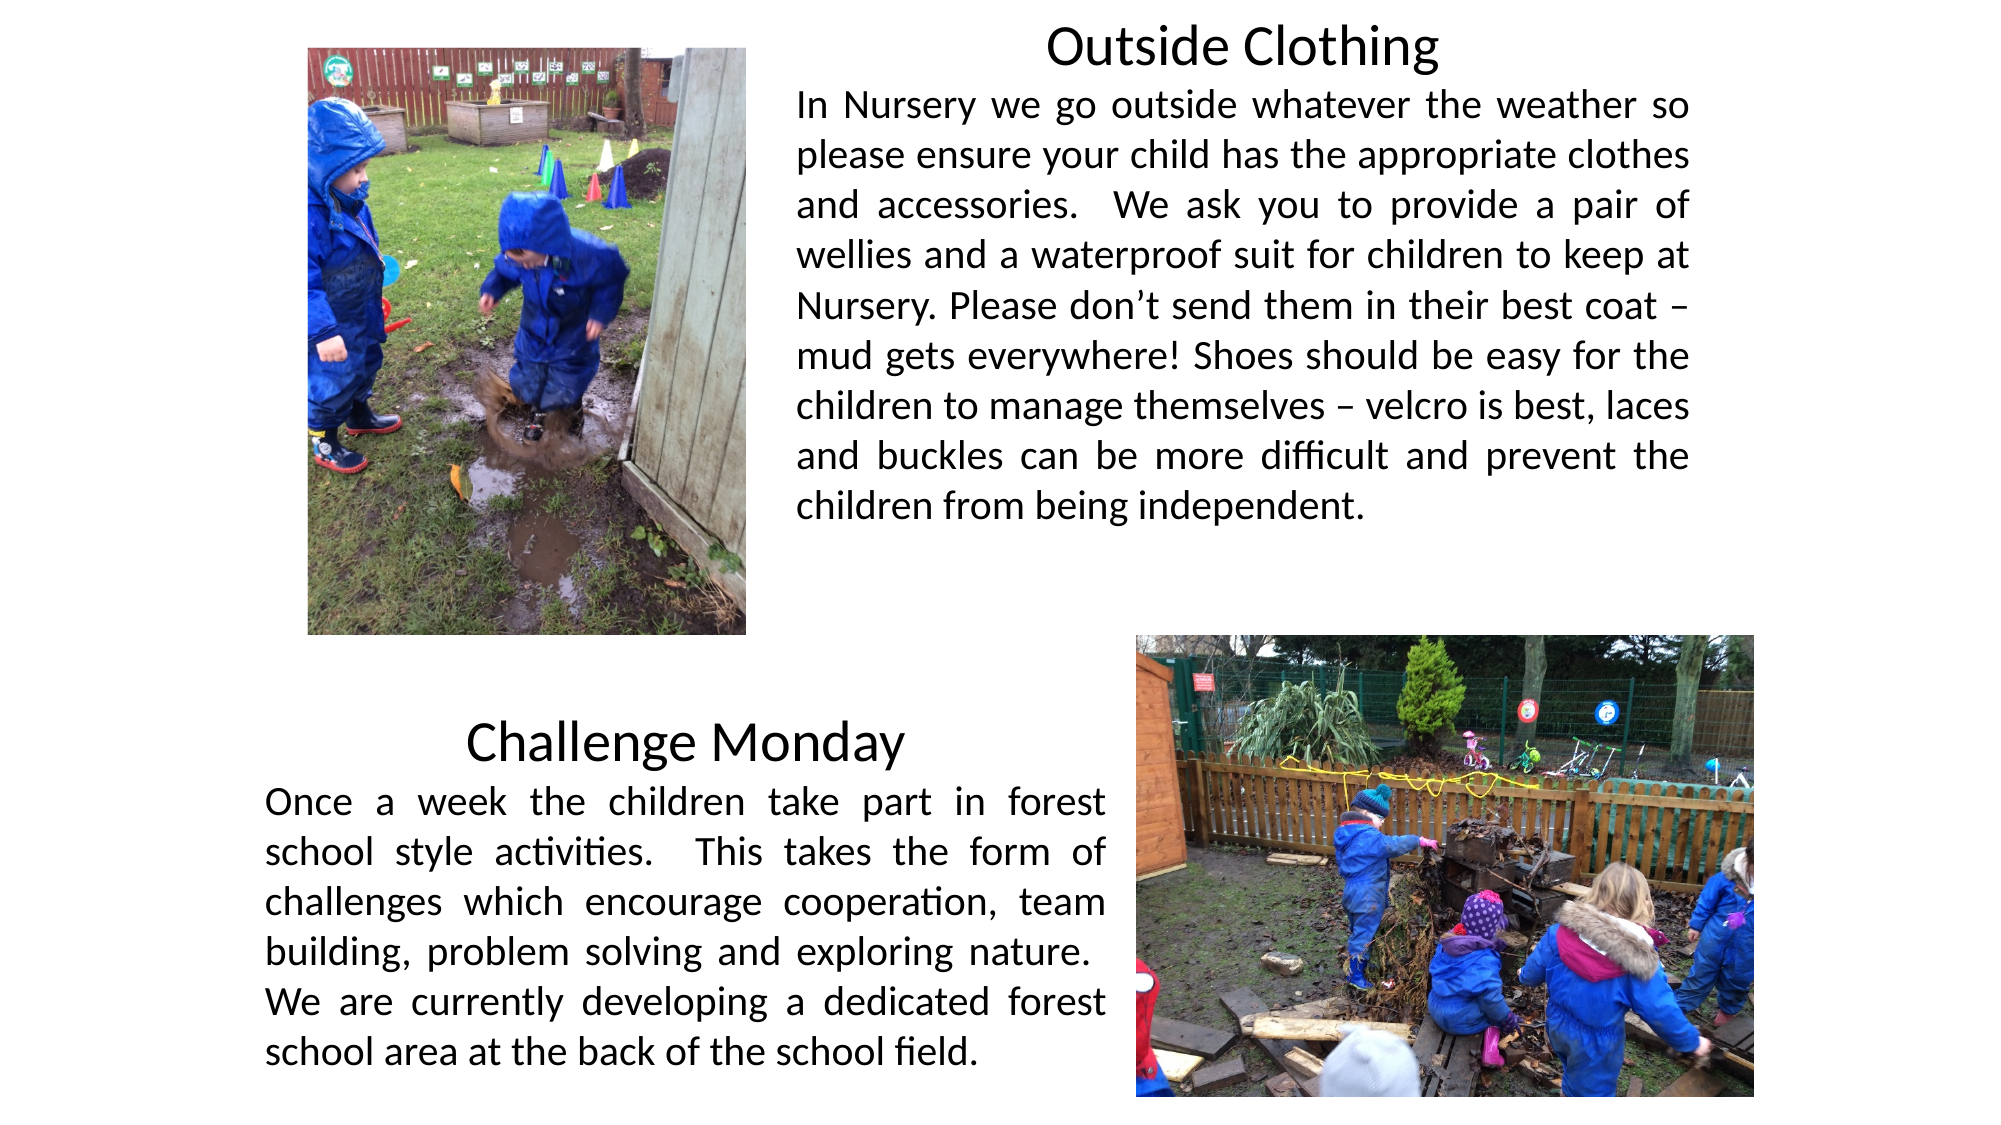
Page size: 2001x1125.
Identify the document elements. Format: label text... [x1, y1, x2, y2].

text_box Outside Clothing In Nursery we go outside whatever the weather so please ensure your child has the appropriate clothes and accessories. We ask you to provide a pair of wellies and a waterproof suit for children to keep at Nursery. Please don’t send them in their best coat – mud gets everywhere! Shoes should be easy for the children to manage themselves – velcro is best, laces and buckles can be more difficult and prevent the children from being independent. [781, 0, 1706, 535]
picture [1136, 635, 1754, 1097]
picture [232, 48, 820, 635]
text_box Challenge Monday Once a week the children take part in forest school style activities. This takes the form of challenges which encourage cooperation, team building, problem solving and exploring nature. We are currently developing a dedicated forest school area at the back of the school field. [250, 696, 1122, 1081]
